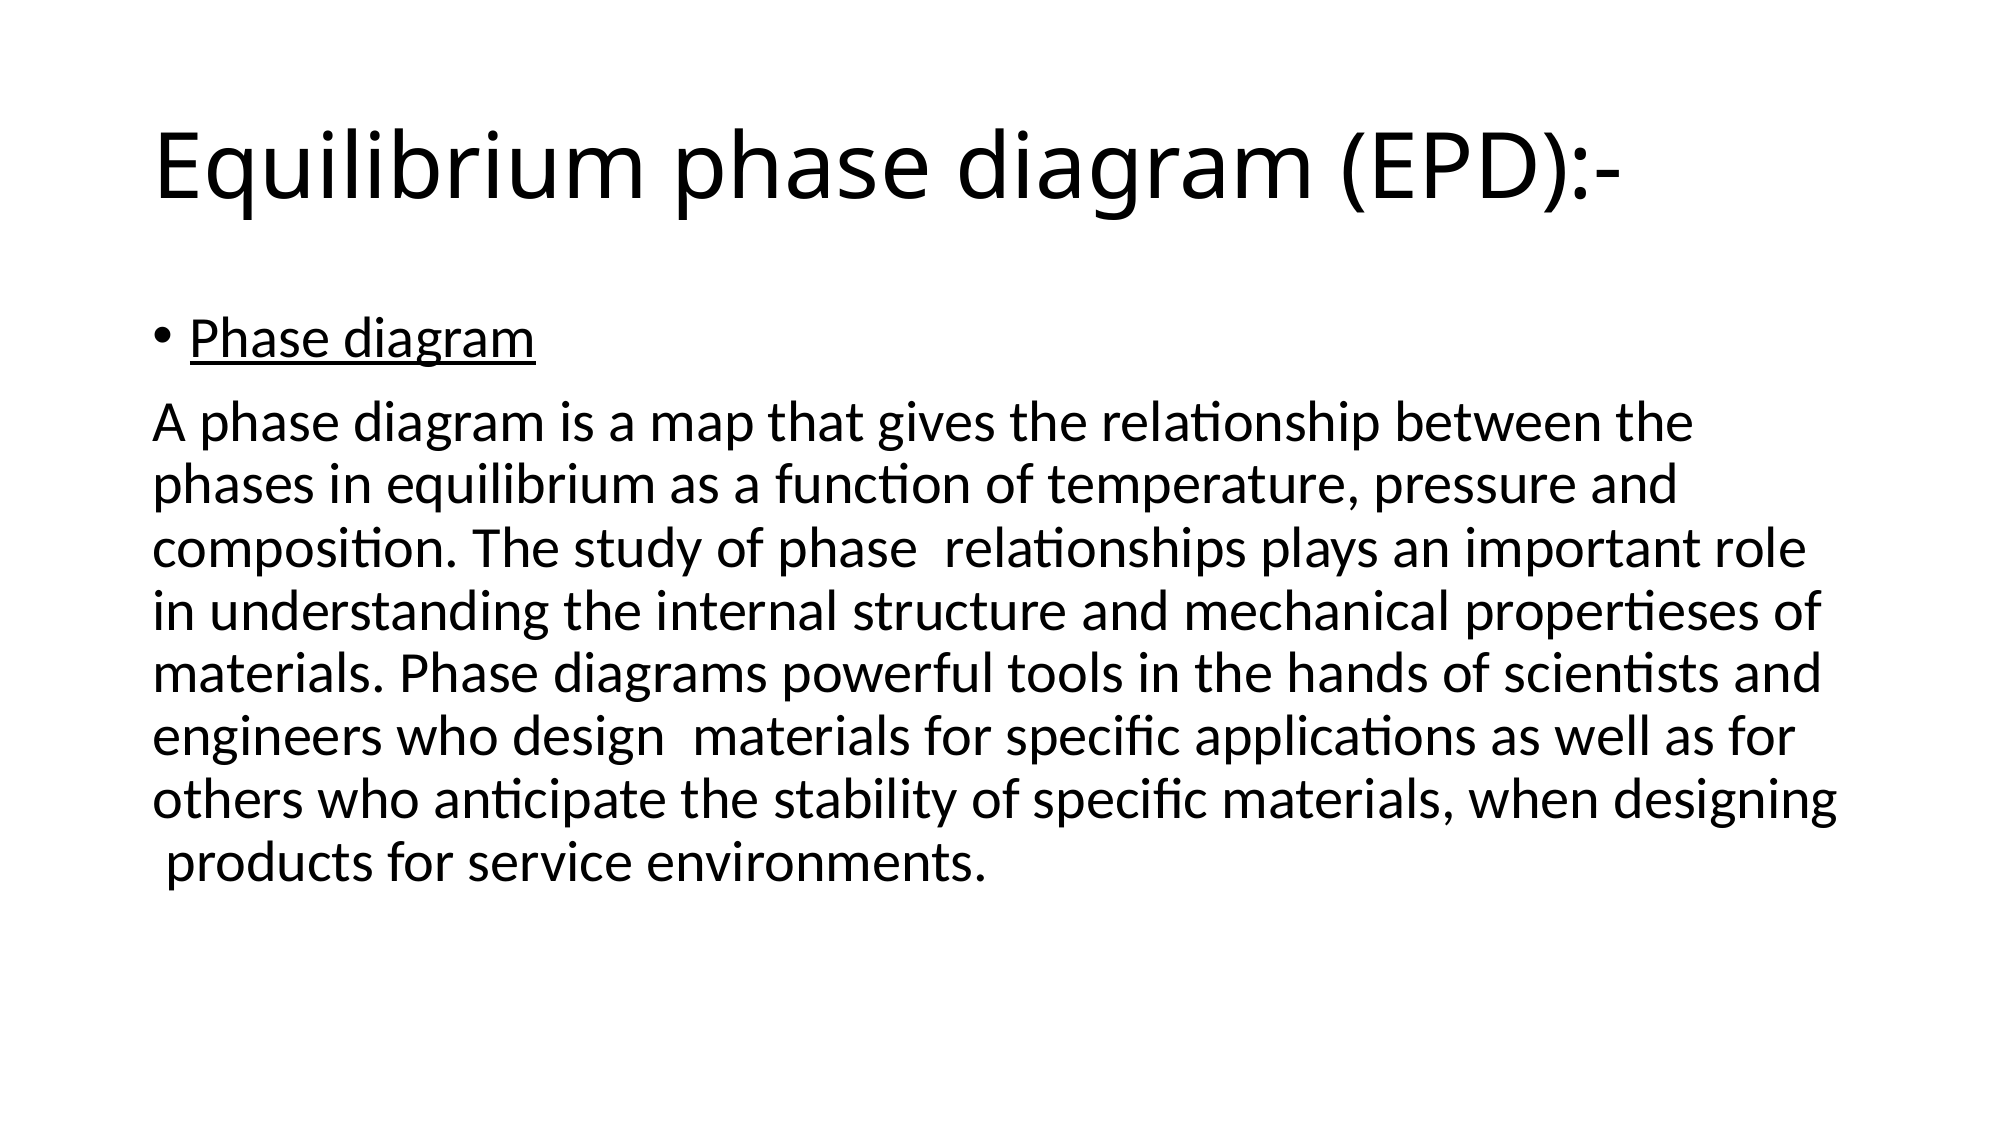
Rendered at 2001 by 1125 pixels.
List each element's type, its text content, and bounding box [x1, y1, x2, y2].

list Phase diagram A phase diagram is a map that gives the relationship between the phases in equilibrium as a function of temperature, pressure and composition. The study of phase relationships plays an important role in understanding the internal structure and mechanical propertieses of materials. Phase diagrams powerful tools in the hands of scientists and engineers who design materials for specific applications as well as for others who anticipate the stability of specific materials, when designing products for service environments. [137, 299, 1863, 1014]
title Equilibrium phase diagram (EPD):- [137, 59, 1863, 278]
